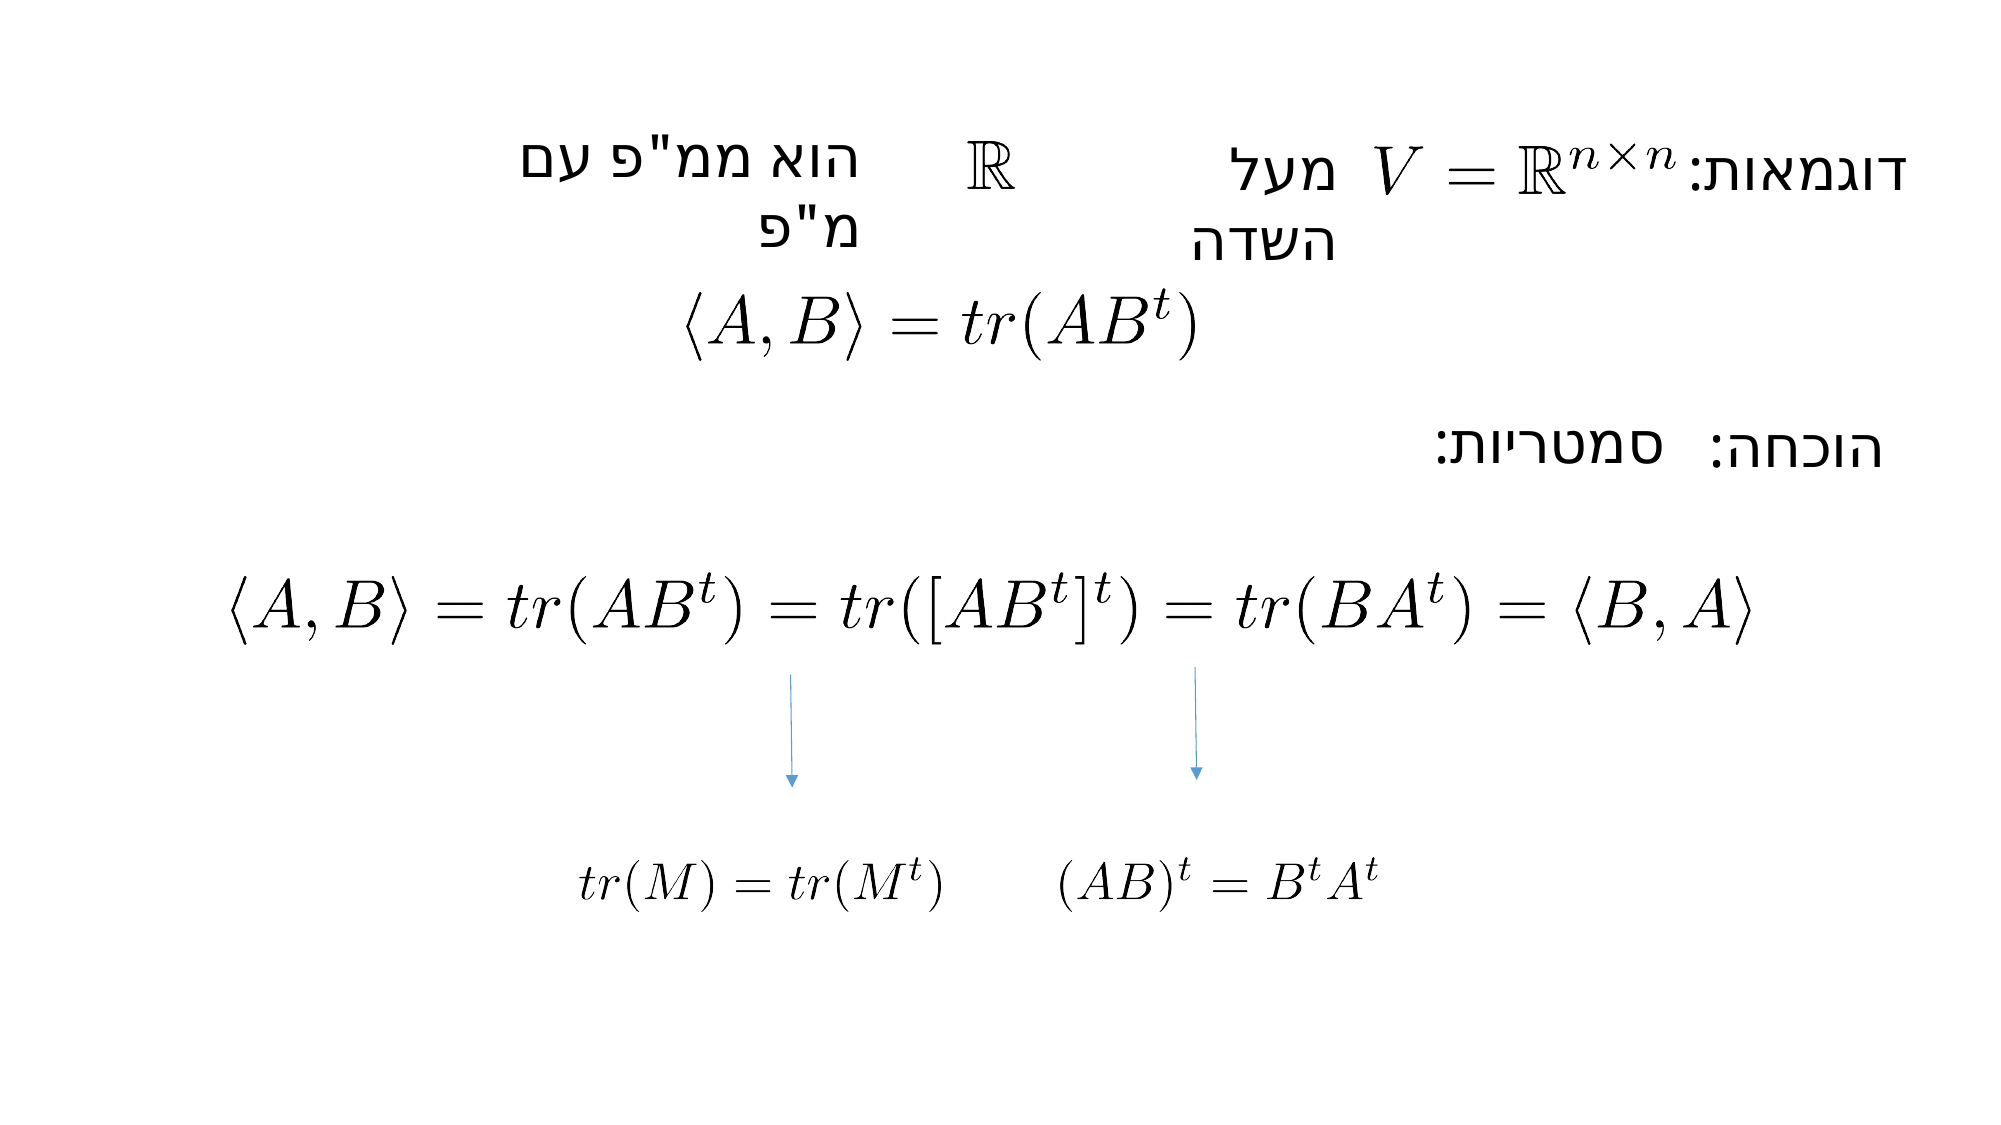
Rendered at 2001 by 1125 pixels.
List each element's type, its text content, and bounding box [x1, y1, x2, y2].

text_box דוגמאות: [877, 124, 1065, 210]
picture [1060, 857, 1378, 912]
text_box מעל השדה [1065, 124, 1354, 280]
text_box הוכחה: [1612, 401, 1901, 486]
picture [231, 572, 1751, 645]
picture [967, 141, 1015, 189]
picture [579, 857, 941, 912]
picture [1374, 143, 1676, 195]
text_box סמטריות: [1074, 398, 1680, 483]
picture [686, 288, 1196, 361]
text_box דוגמאות: [1354, 124, 1923, 210]
text_box הוא ממ"פ עם מ"פ [415, 111, 877, 267]
